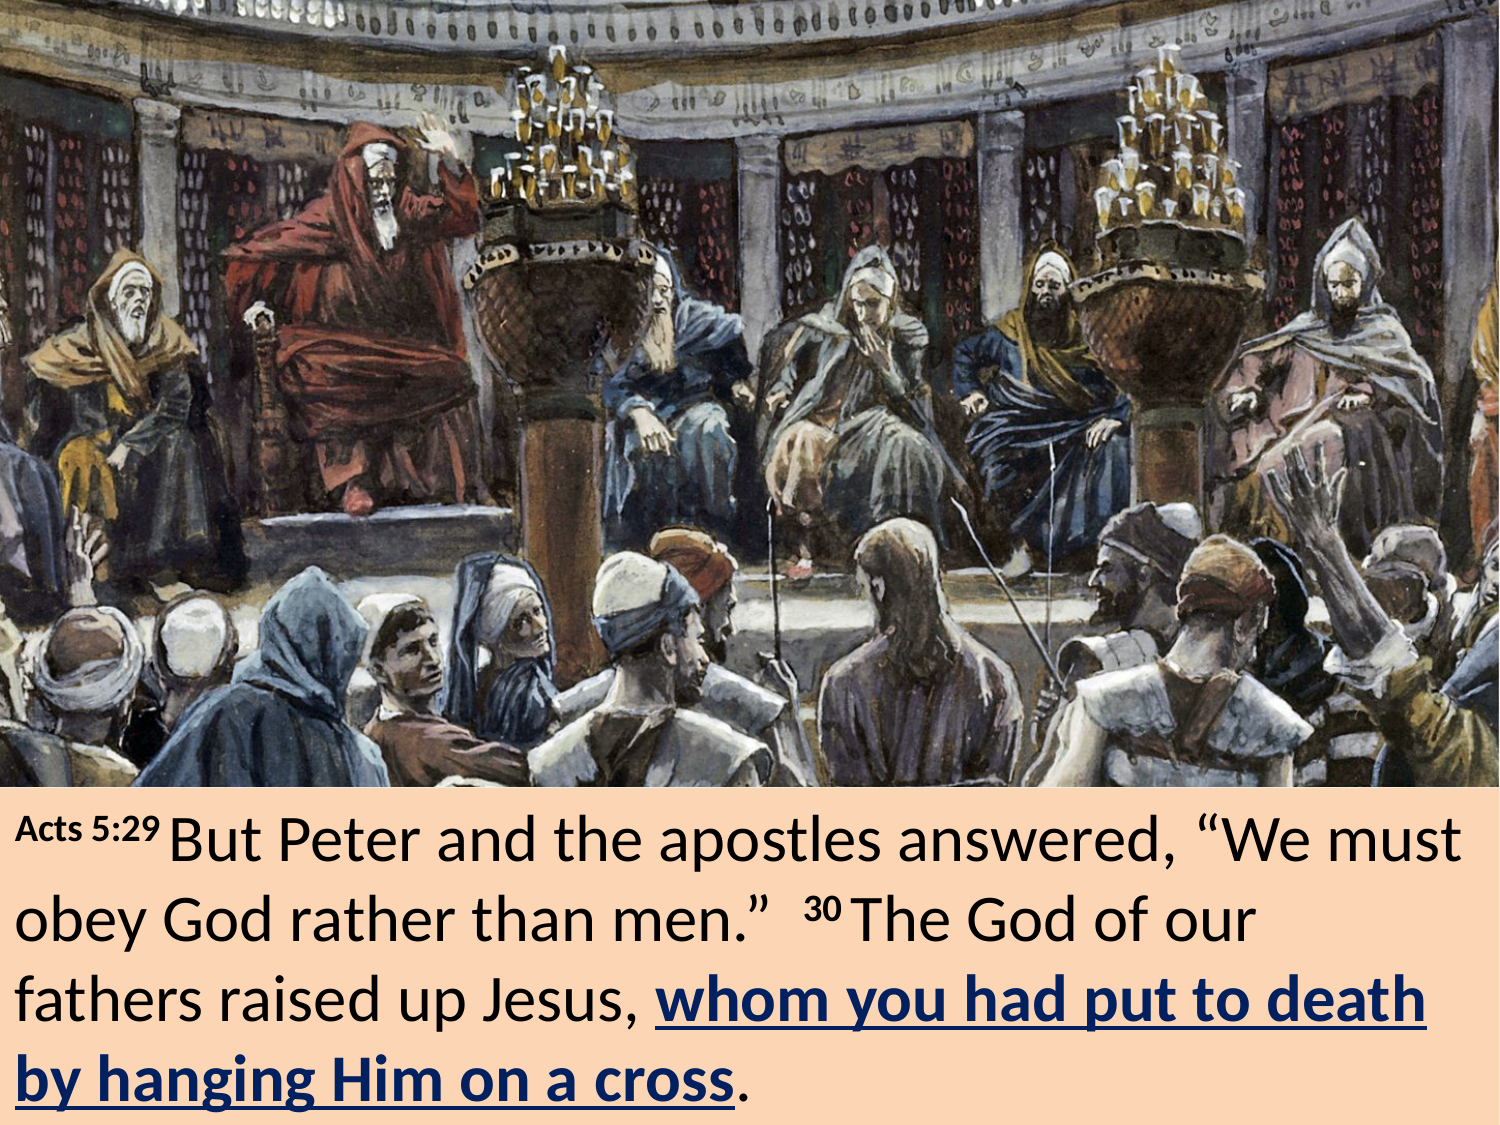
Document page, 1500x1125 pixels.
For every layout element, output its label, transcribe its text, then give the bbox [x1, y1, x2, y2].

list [0, 0, 1500, 998]
text_box Acts 5:29 But Peter and the apostles answered, “We must obey God rather than men.” 30 The God of our fathers raised up Jesus, whom you had put to death by hanging Him on a cross. [0, 1003, 1500, 1125]
